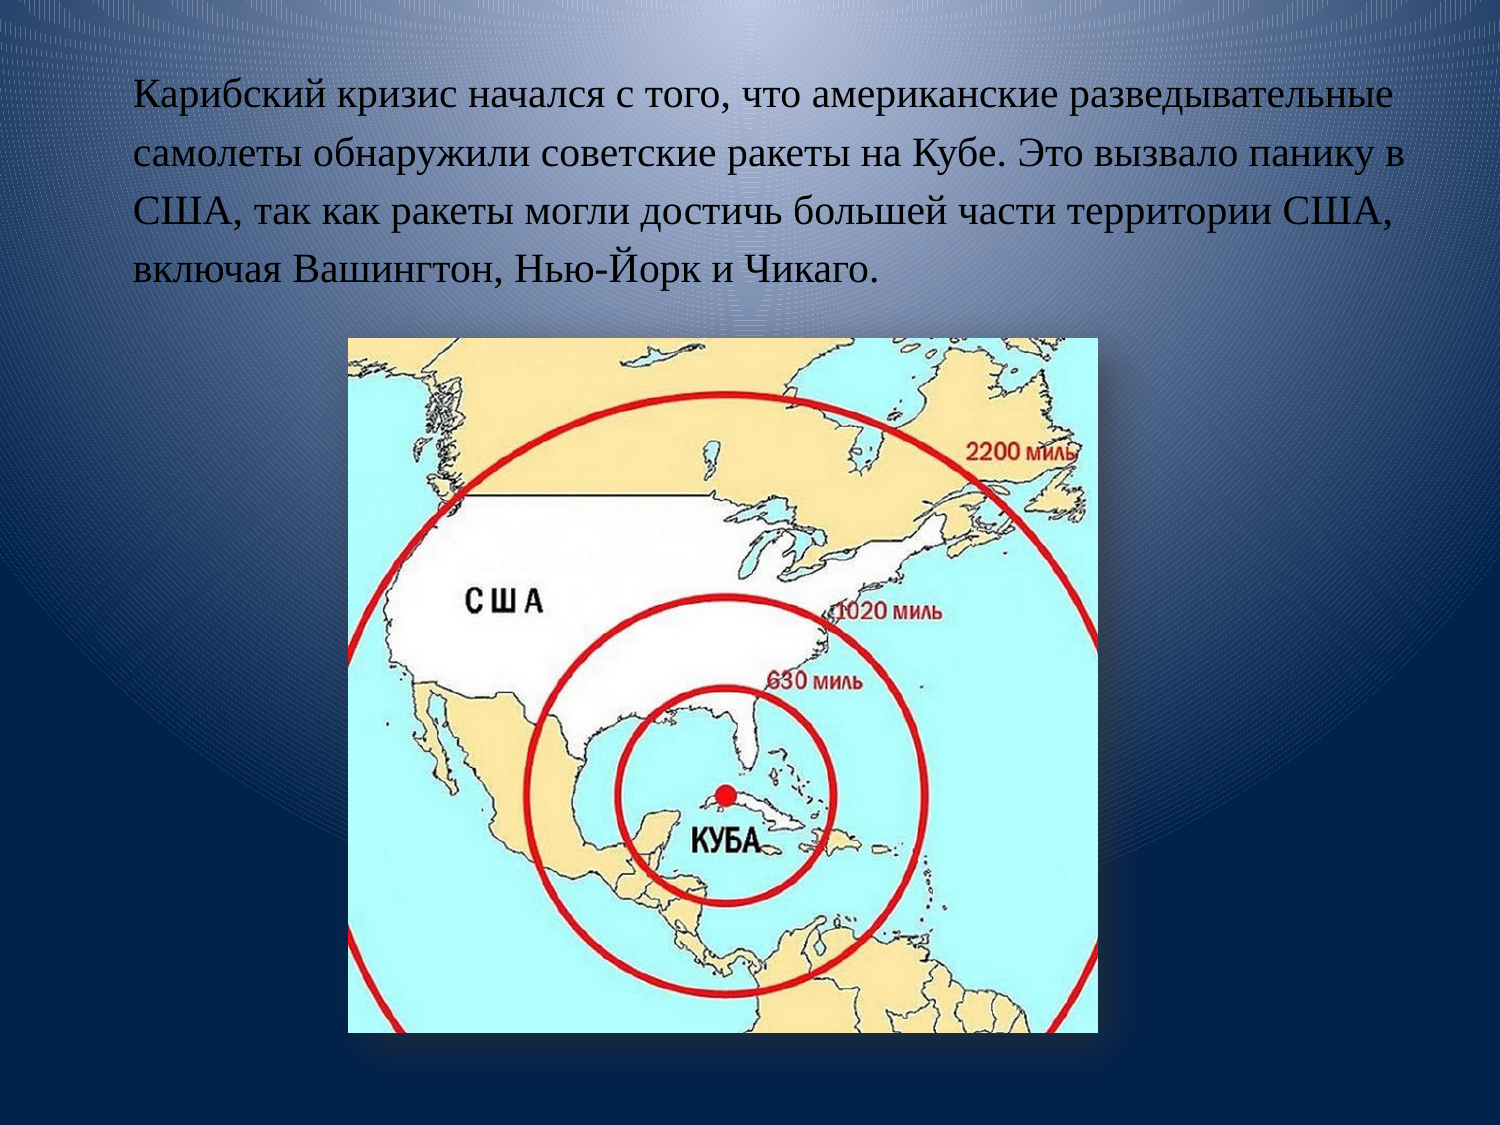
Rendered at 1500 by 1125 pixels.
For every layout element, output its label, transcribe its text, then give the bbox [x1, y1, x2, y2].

list Карибский кризис начался с того, что американские разведывательные самолеты обнаружили советские ракеты на Кубе. Это вызвало панику в США, так как ракеты могли достичь большей части территории США, включая Вашингтон, Нью-Йорк и Чикаго. [0, 0, 1500, 1125]
picture [348, 337, 1098, 1034]
